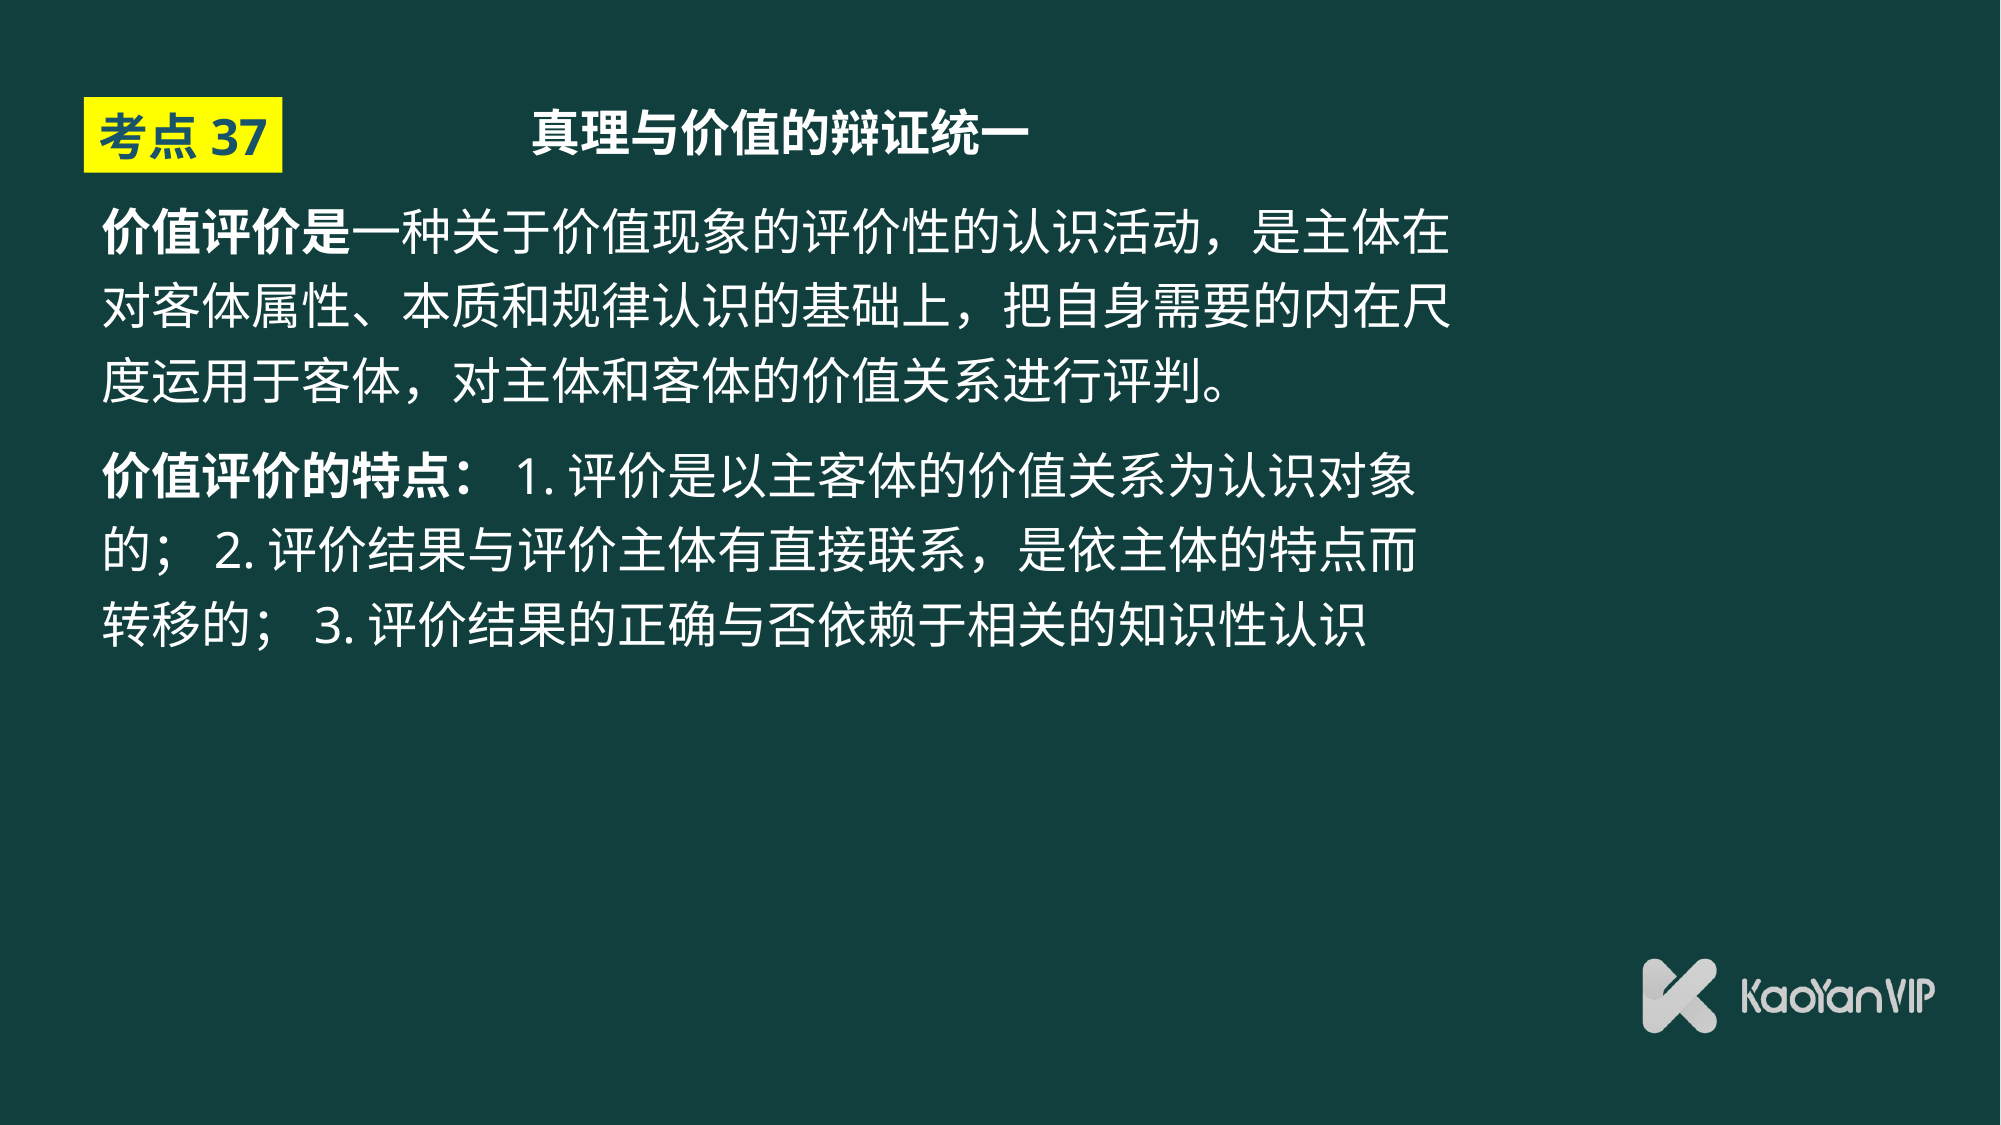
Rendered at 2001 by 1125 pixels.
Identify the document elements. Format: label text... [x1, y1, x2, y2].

text_box 考点37 [83, 97, 283, 173]
list 价值评价是一种关于价值现象的评价性的认识活动，是主体在对客体属性、本质和规律认识的基础上，把自身需要的内在尺度运用于客体，对主体和客体的价值关系进行评判。 价值评价的特点：1.评价是以主客体的价值关系为认识对象的；2.评价结果与评价主体有直接联系，是依主体的特点而转移的；3.评价结果的正确与否依赖于相关的知识性认识 [86, 178, 1474, 1037]
title 真理与价值的辩证统一 [86, 91, 1474, 178]
